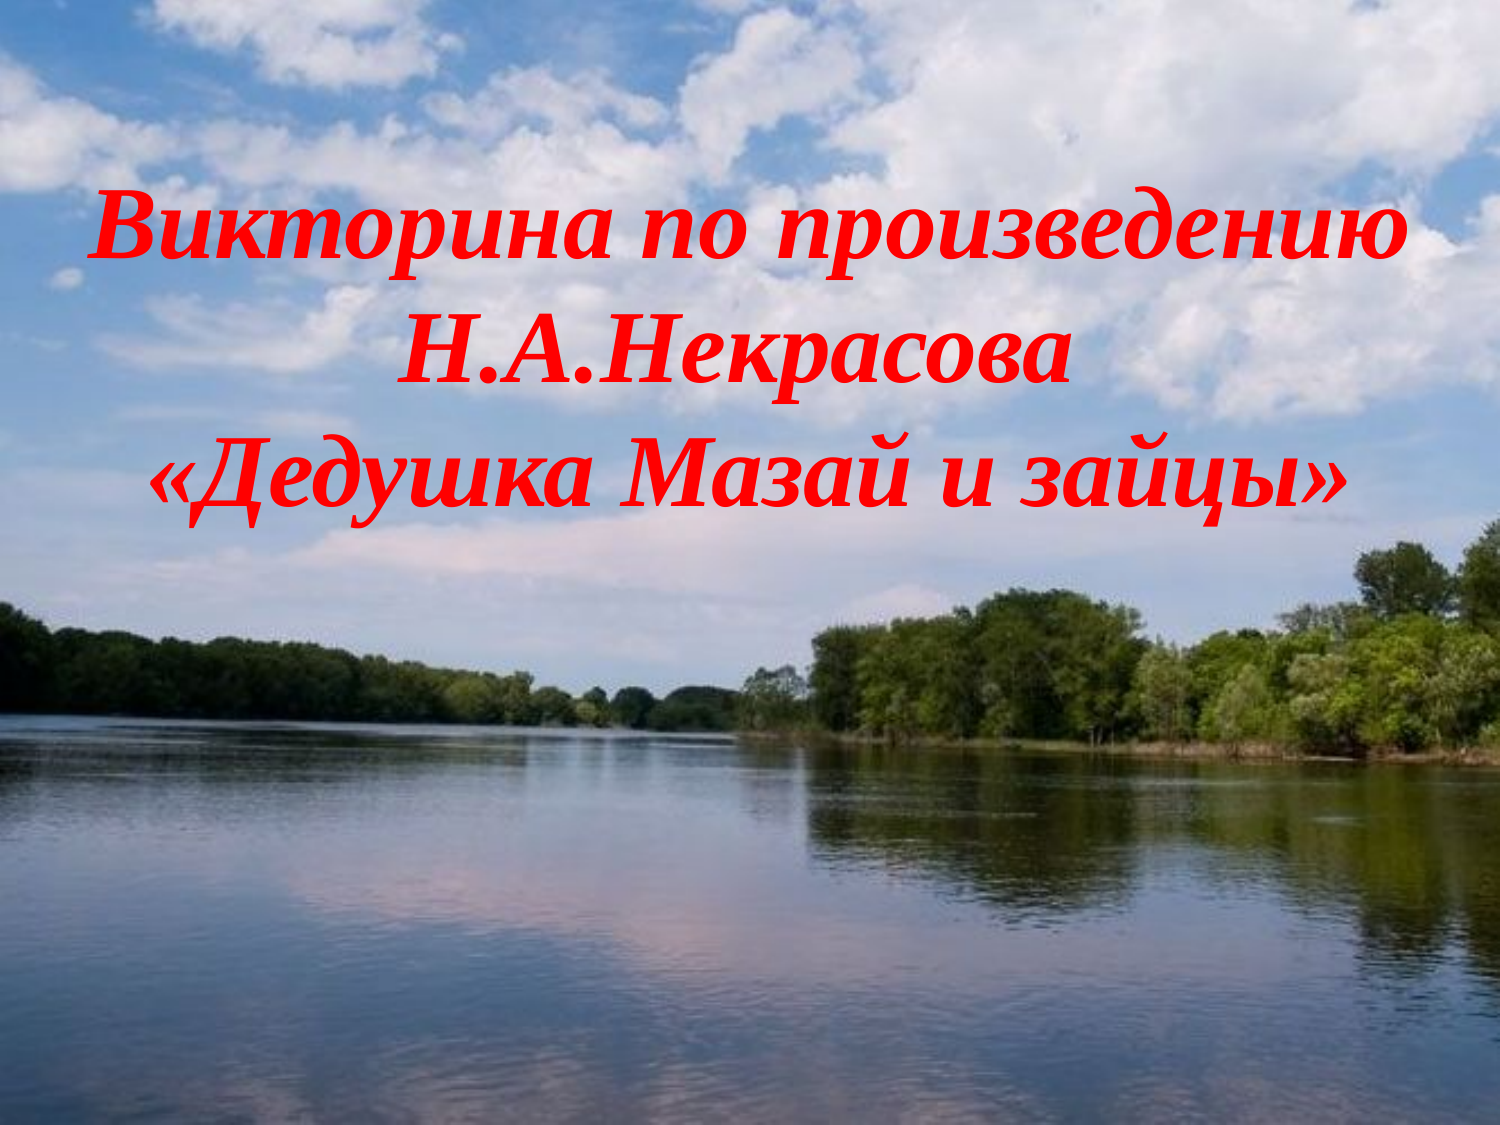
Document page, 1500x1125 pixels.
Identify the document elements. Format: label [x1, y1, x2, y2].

list [0, 0, 1500, 1125]
